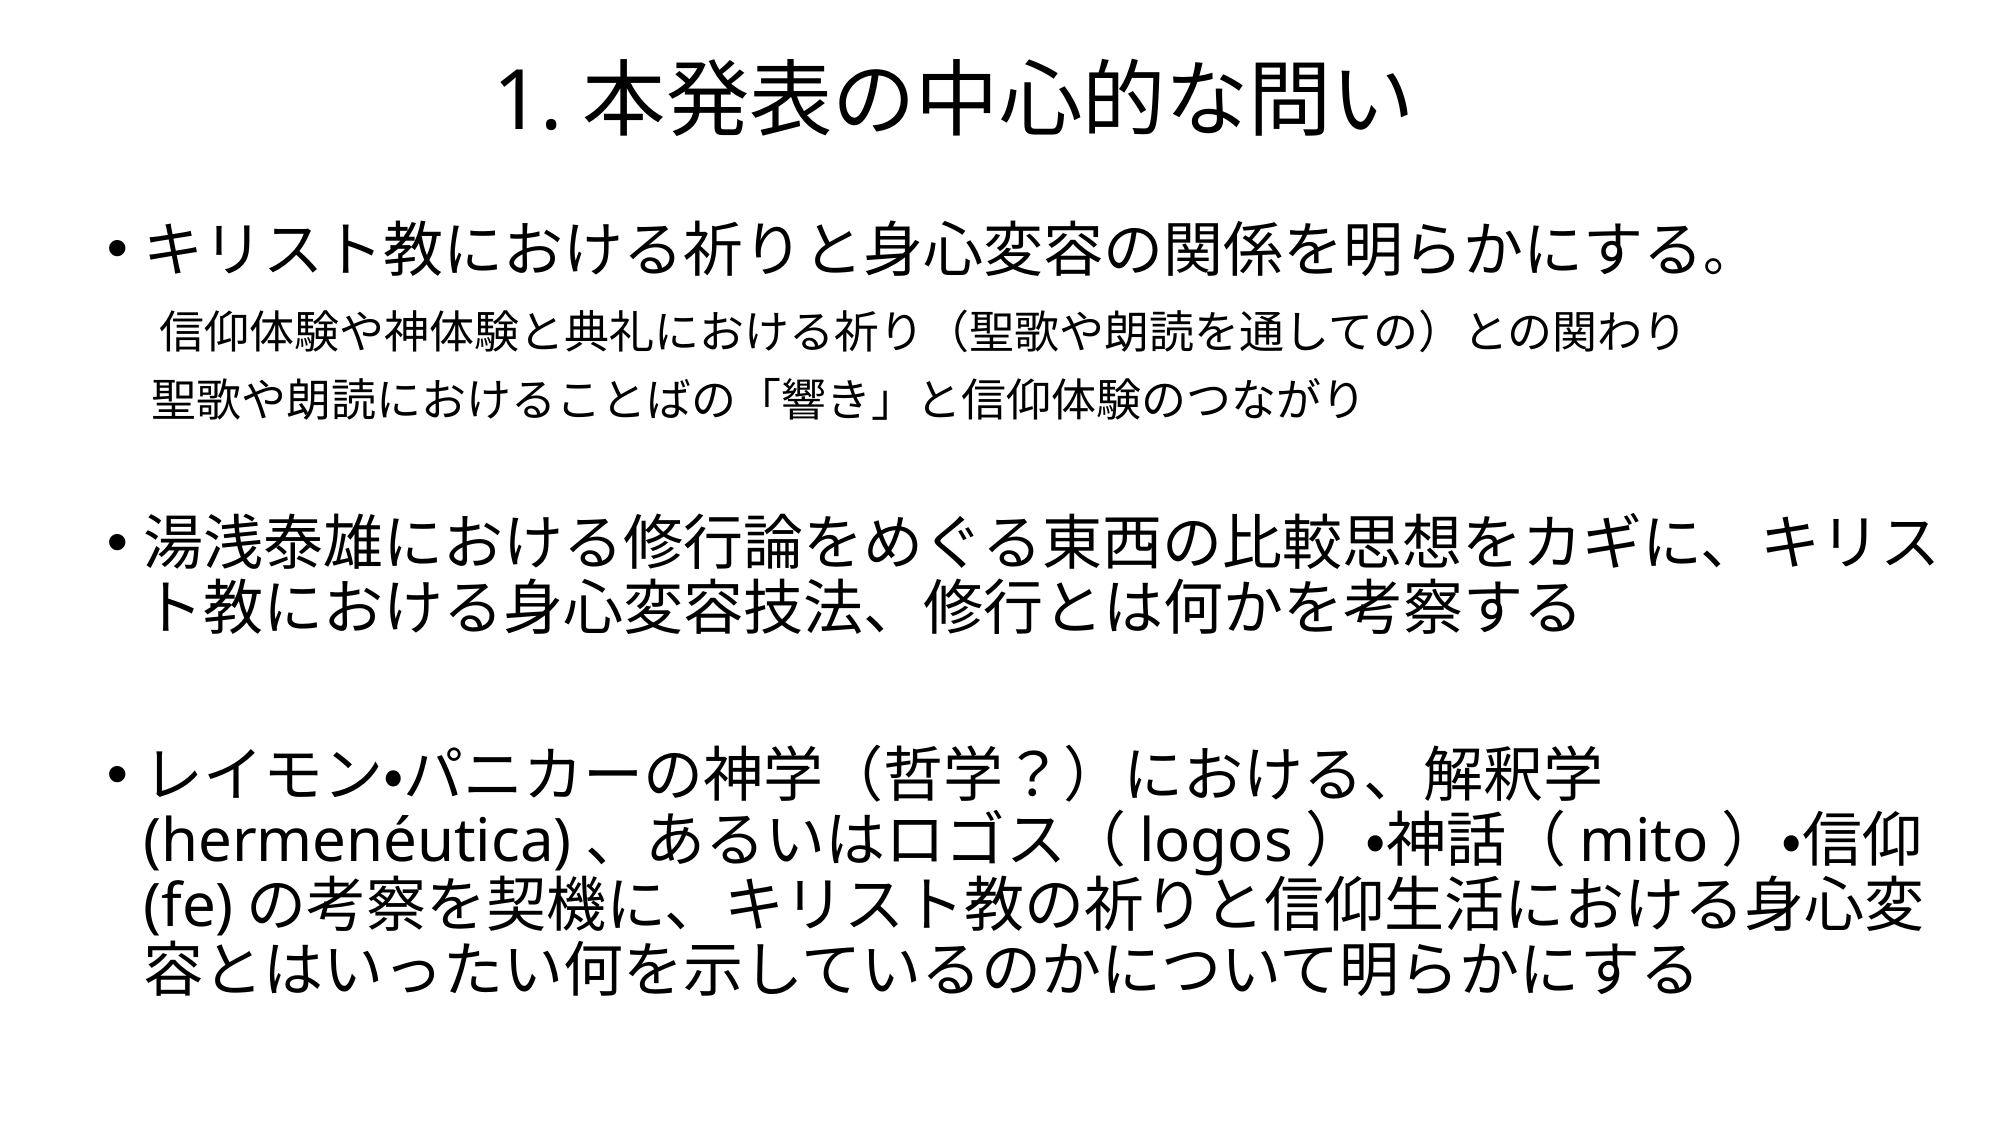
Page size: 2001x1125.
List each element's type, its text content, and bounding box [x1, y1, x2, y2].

list キリスト教における祈りと身心変容の関係を明らかにする。 信仰体験や神体験と典礼における祈り（聖歌や朗読を通しての）との関わり 聖歌や朗読におけることばの「響き」と信仰体験のつながり 湯浅泰雄における修行論をめぐる東西の比較思想をカギに、キリスト教における身心変容技法、修行とは何かを考察する レイモン・パニカーの神学（哲学？）における、解釈学(hermenéutica)、あるいはロゴス（logos）・神話（mito）・信仰(fe)の考察を契機に、キリスト教の祈りと信仰生活における身心変容とはいったい何を示しているのかについて明らかにする [91, 211, 1978, 1014]
title 1.本発表の中心的な問い [91, 0, 1817, 211]
